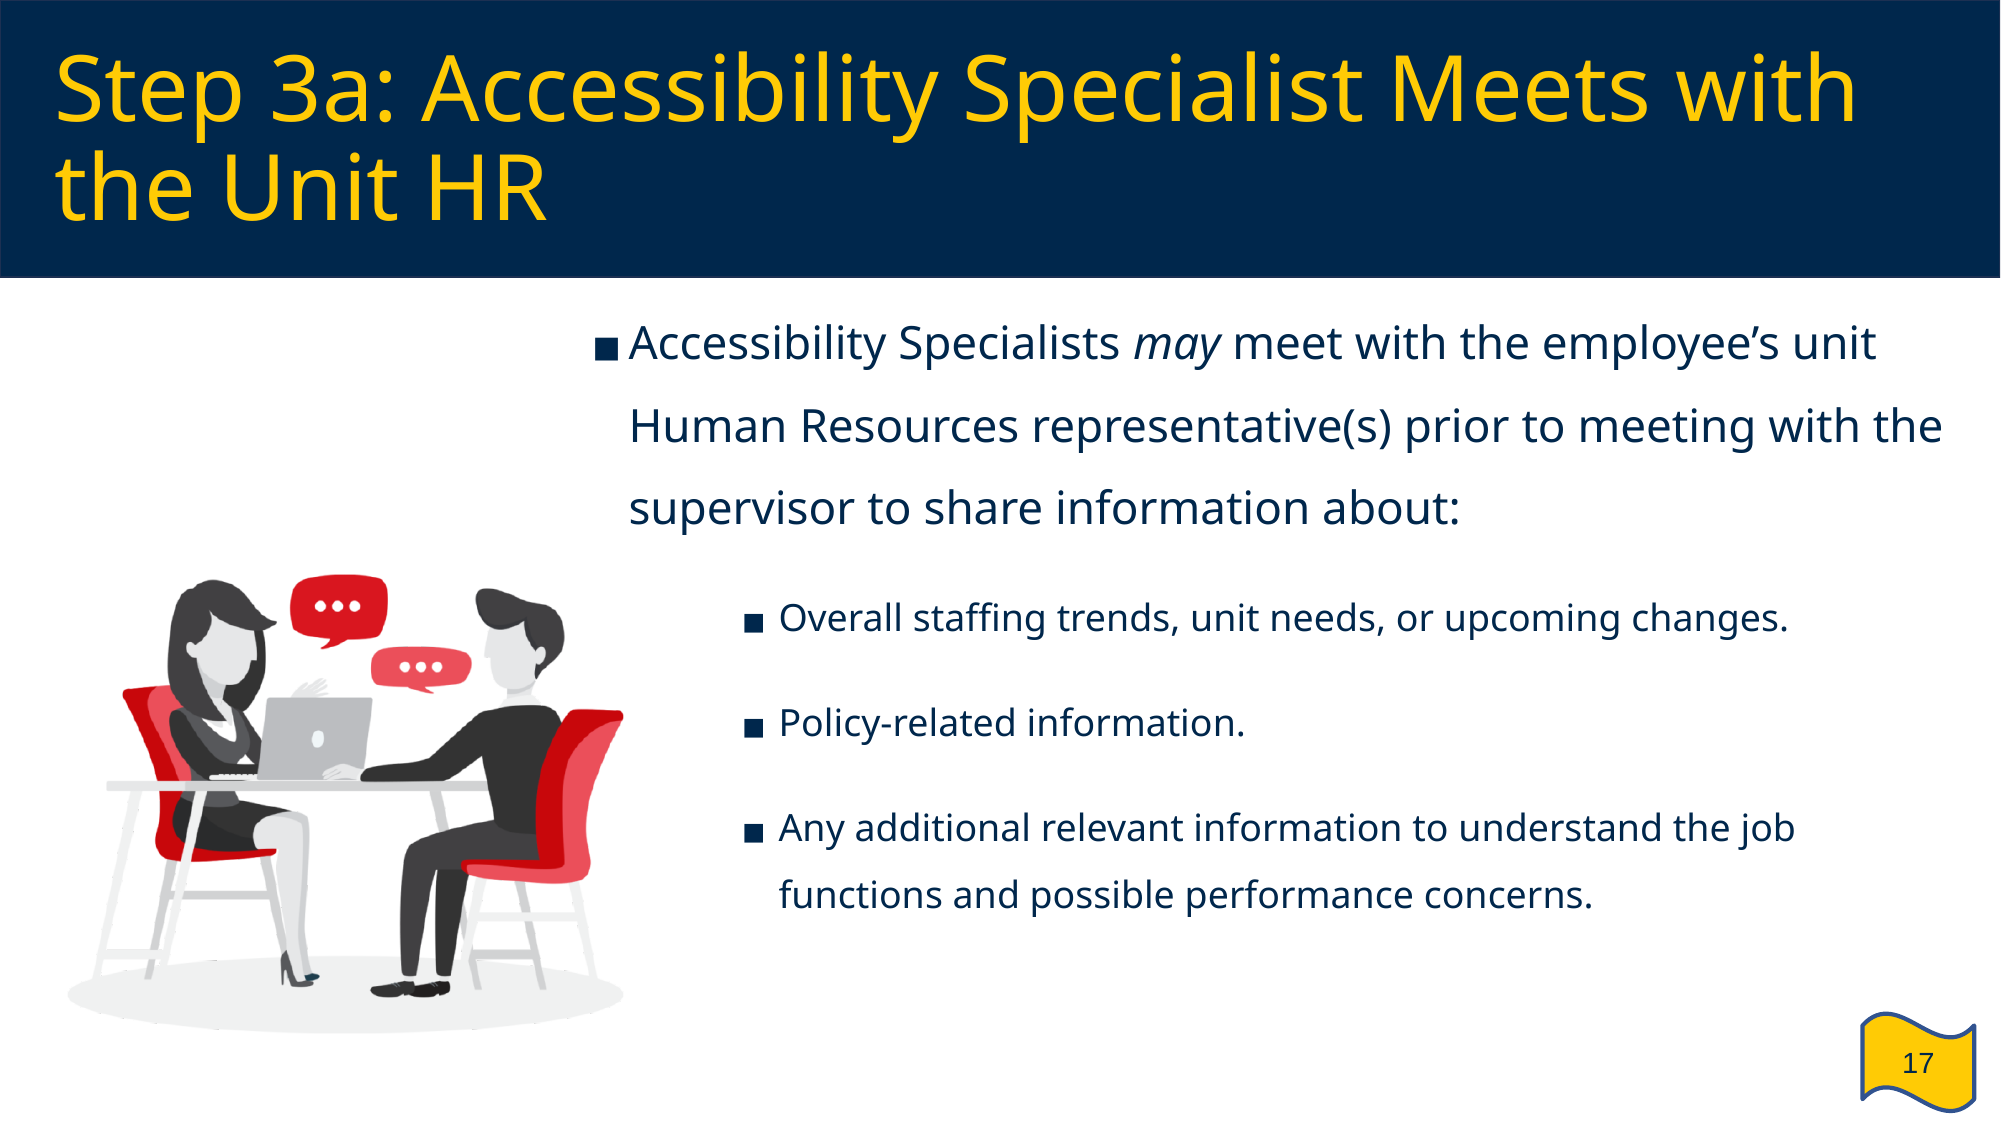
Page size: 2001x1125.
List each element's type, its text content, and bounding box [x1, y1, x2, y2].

title Step 3a: Accessibility Specialist Meets with the Unit HR [39, 32, 1936, 250]
list Accessibility Specialists may meet with the employee’s unit Human Resources representative(s) prior to meeting with the supervisor to share information about: Overall staffing trends, unit needs, or upcoming changes. Policy-related information. Any additional relevant information to understand the job functions and possible performance concerns. [576, 278, 1978, 1125]
picture [22, 562, 669, 1046]
